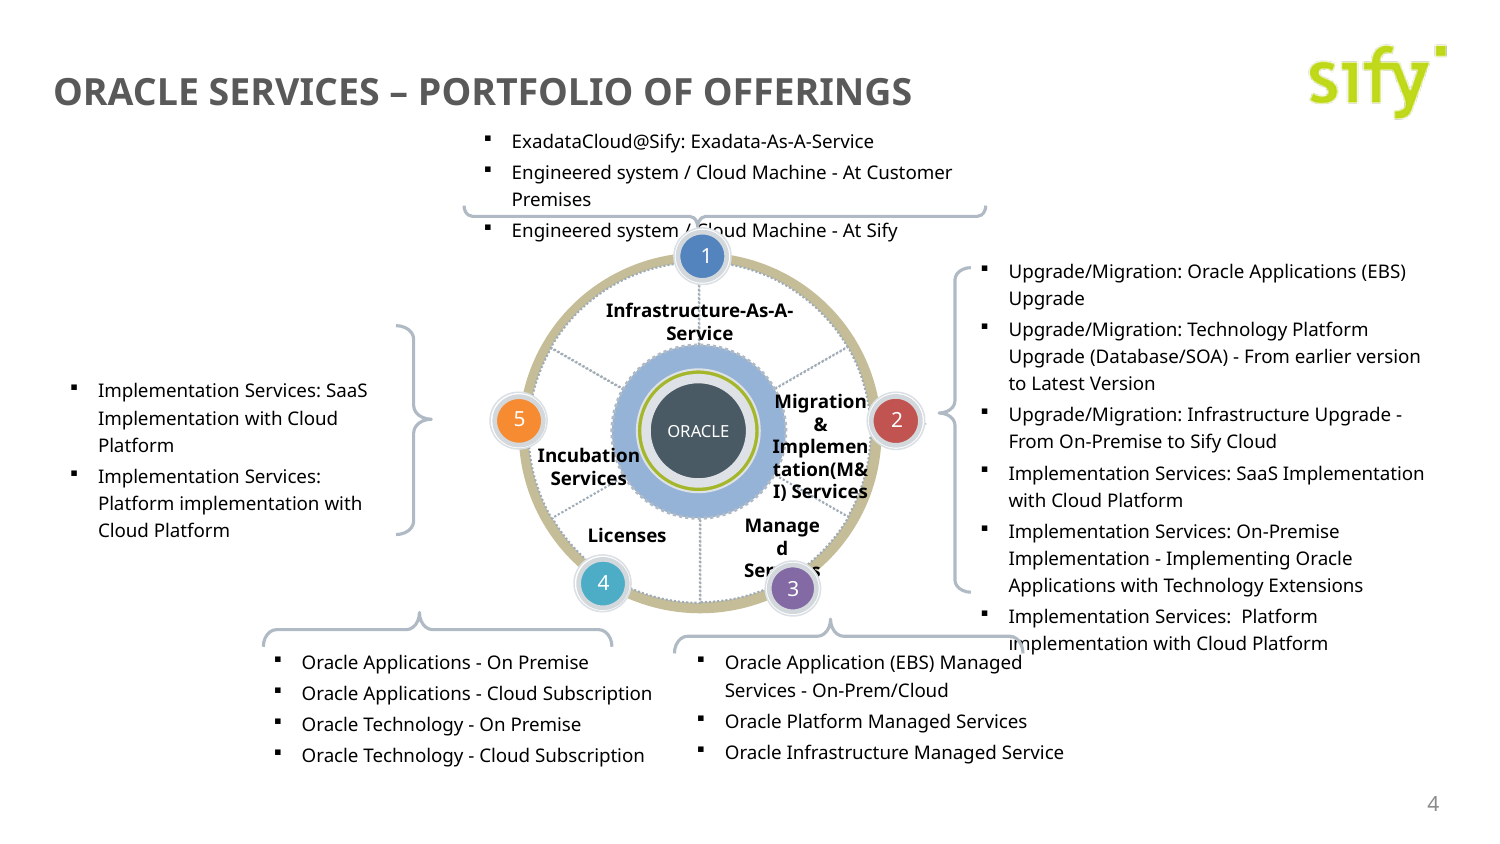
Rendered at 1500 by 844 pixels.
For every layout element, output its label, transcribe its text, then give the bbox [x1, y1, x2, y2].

text_box ExadataCloud@Sify: Exadata-As-A-Service Engineered system / Cloud Machine - At Customer Premises Engineered system / Cloud Machine - At Sify [466, 115, 1046, 243]
title ORACLE Services – Portfolio of Offerings [53, 60, 1290, 121]
text_box Oracle Applications - On Premise Oracle Applications - Cloud Subscription Oracle Technology - On Premise Oracle Technology - Cloud Subscription [256, 636, 678, 746]
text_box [489, 227, 927, 617]
text_box Implementation Services: SaaS Implementation with Cloud Platform Implementation Services: Platform implementation with Cloud Platform [53, 364, 409, 474]
text_box [263, 612, 612, 647]
picture [1272, 0, 1469, 180]
text_box [396, 325, 432, 535]
slide_number 4 [1359, 782, 1440, 828]
text_box [674, 626, 1024, 654]
text_box Oracle Application (EBS) Managed Services - On-Prem/Cloud Oracle Platform Managed Services Oracle Infrastructure Managed Service [679, 636, 1101, 767]
text_box Upgrade/Migration: Oracle Applications (EBS) Upgrade Upgrade/Migration: Technology Platform Upgrade (Database/SOA) - From earlier version to Latest Version Upgrade/Migration: Infrastructure Upgrade - From On-Premise to Sify Cloud Implementation Services: SaaS Implementation with Cloud Platform Implementation Services: On-Premise Implementation - Implementing Oracle Applications with Technology Extensions Implementation Services: Platform implementation with Cloud Platform [962, 244, 1452, 393]
text_box [464, 205, 986, 226]
text_box [939, 267, 971, 593]
